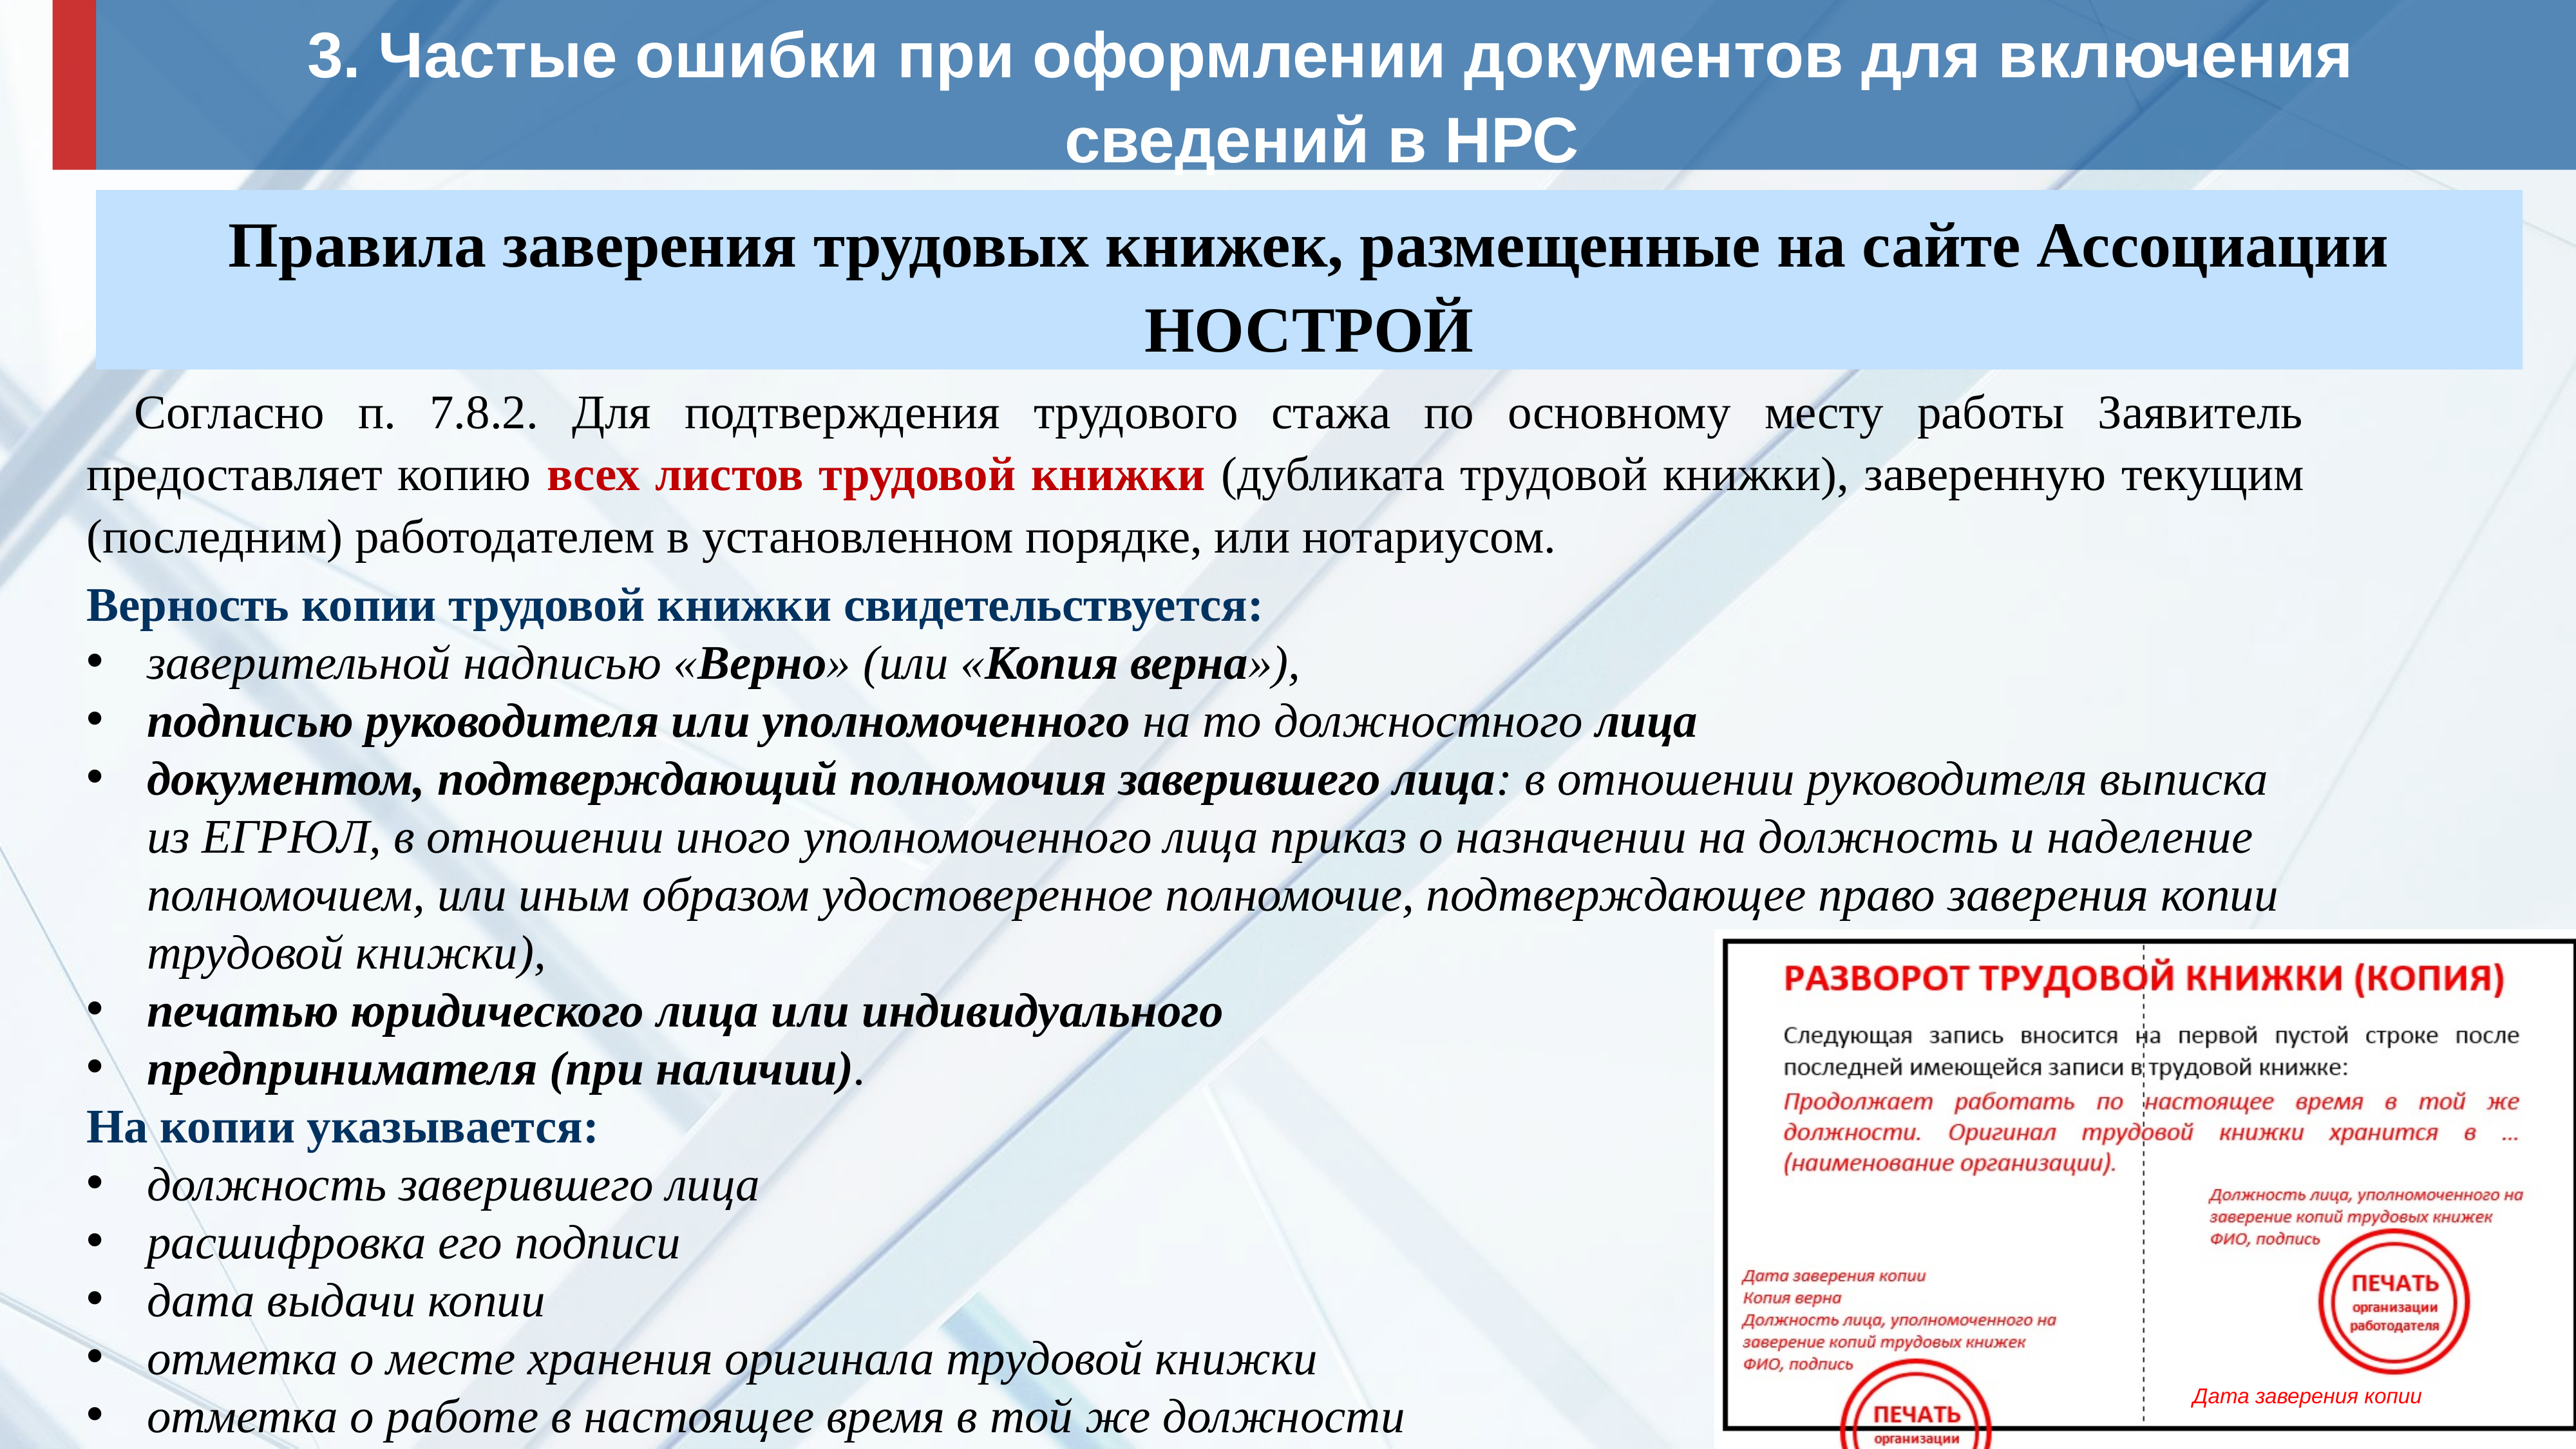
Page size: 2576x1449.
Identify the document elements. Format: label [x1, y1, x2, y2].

text_box [52, 0, 2576, 170]
picture [0, 0, 2576, 1449]
